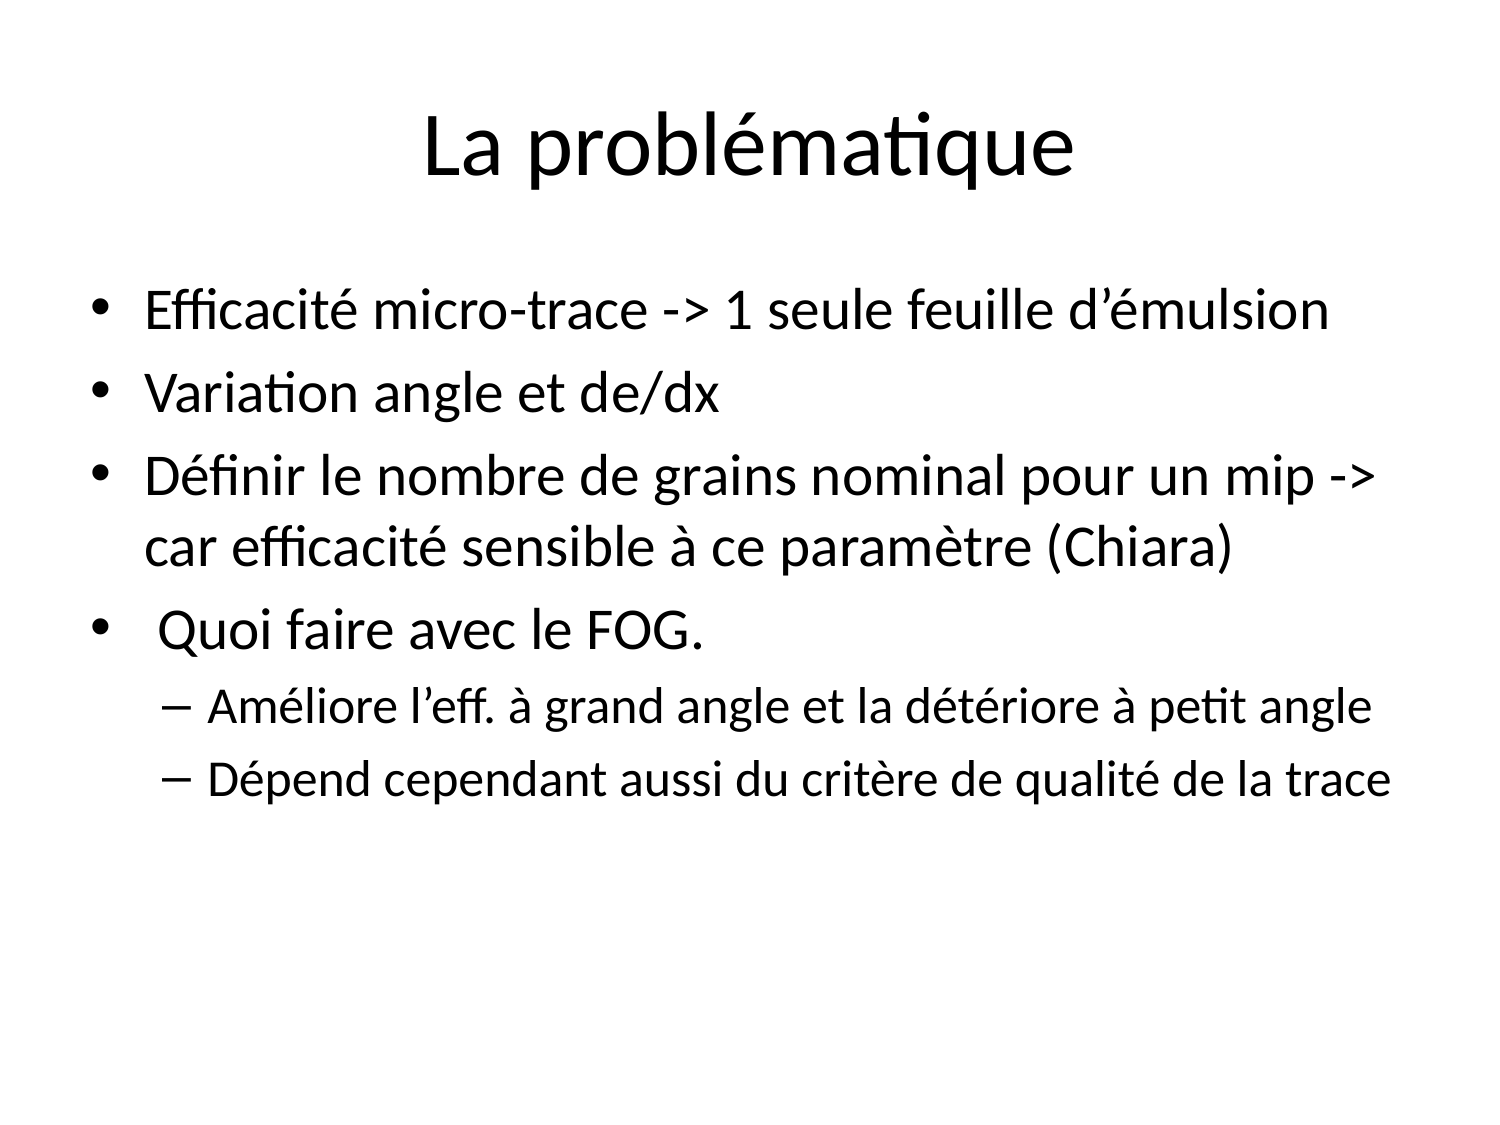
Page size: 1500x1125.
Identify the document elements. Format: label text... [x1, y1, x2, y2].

title La problématique [75, 45, 1425, 233]
list Efficacité micro-trace -> 1 seule feuille d’émulsion Variation angle et de/dx Définir le nombre de grains nominal pour un mip -> car efficacité sensible à ce paramètre (Chiara) Quoi faire avec le FOG. Améliore l’eff. à grand angle et la détériore à petit angle Dépend cependant aussi du critère de qualité de la trace [75, 262, 1425, 1005]
